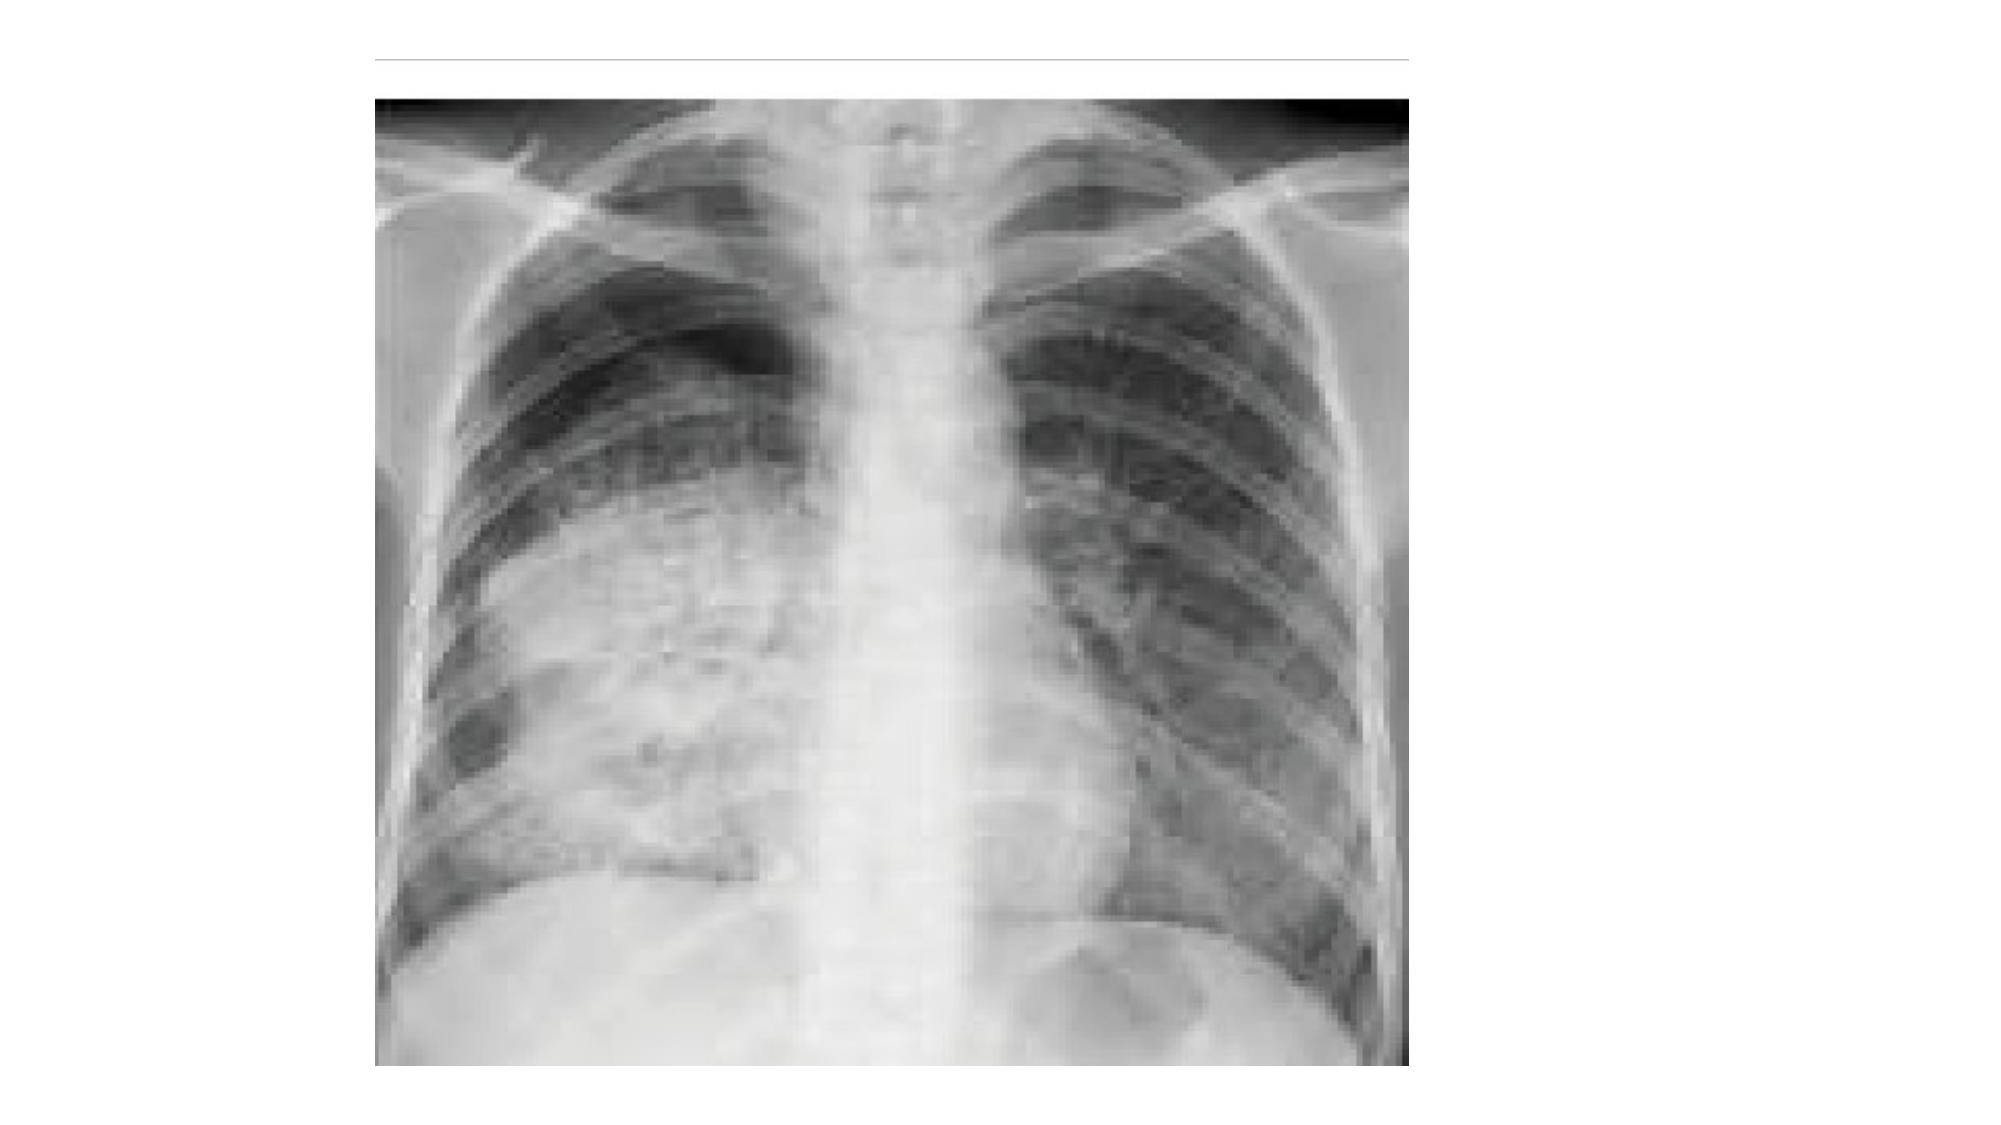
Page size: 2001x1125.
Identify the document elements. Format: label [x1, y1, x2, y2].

list [374, 59, 1409, 1066]
